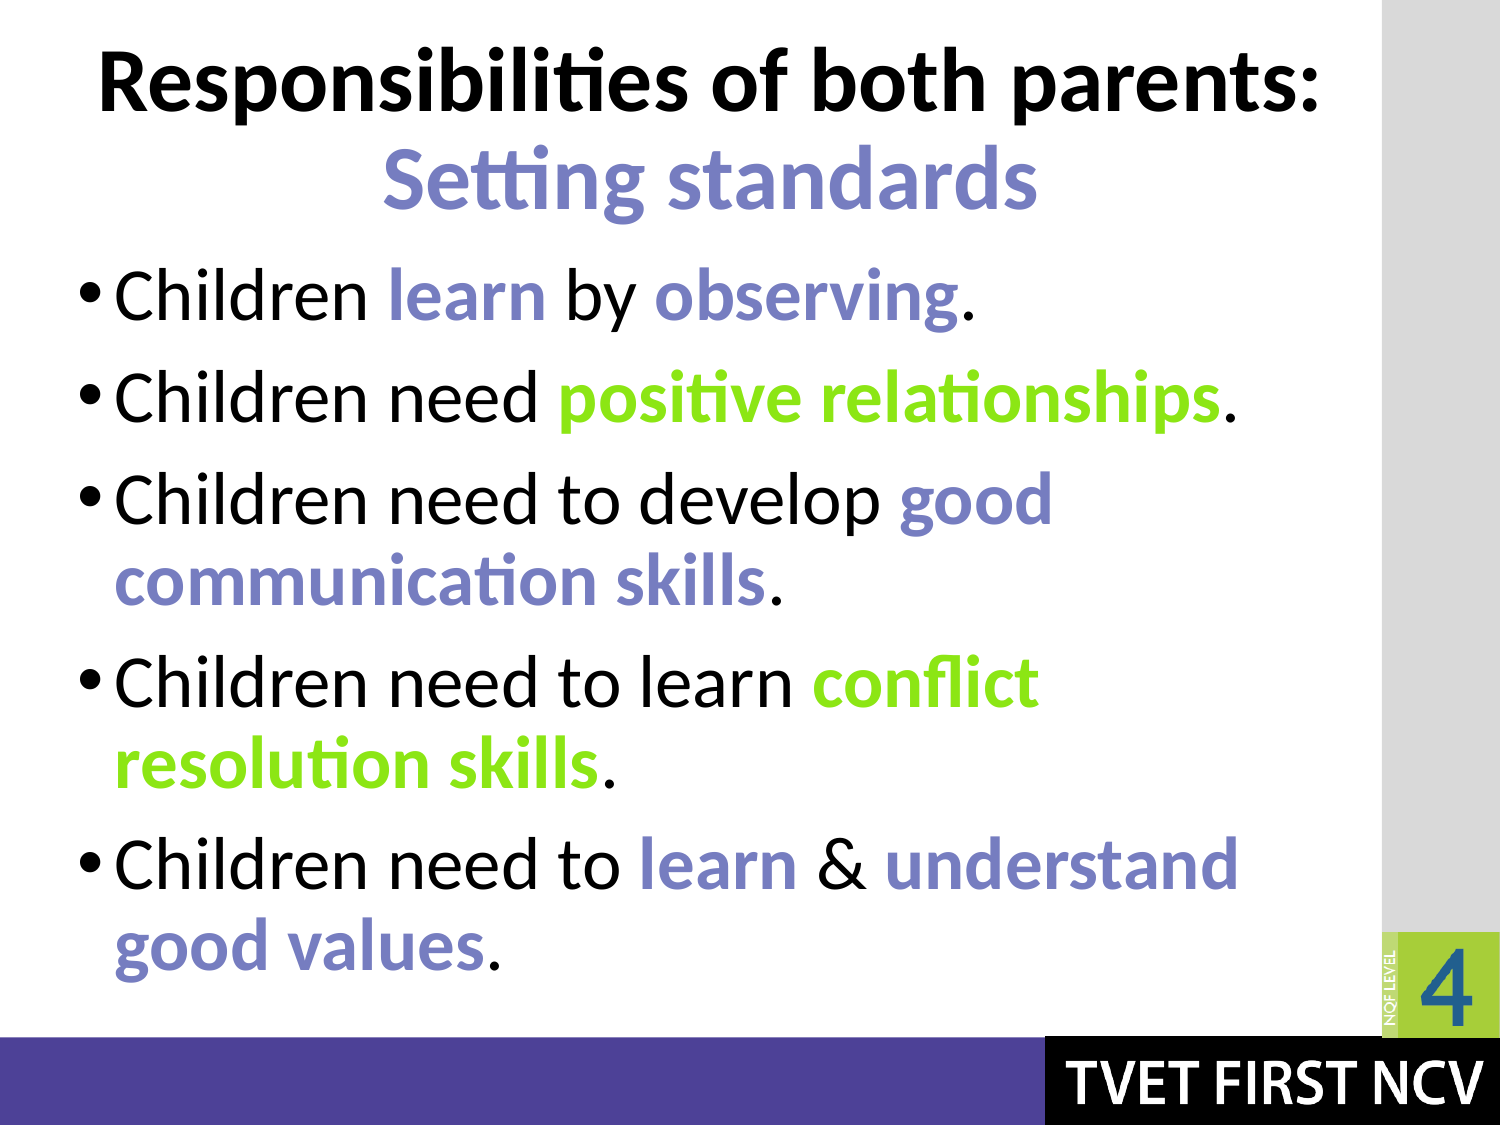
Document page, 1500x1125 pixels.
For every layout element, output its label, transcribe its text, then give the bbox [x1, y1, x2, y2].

picture [1065, 1050, 1484, 1120]
list Children learn by observing. Children need positive relationships. Children need to develop good communication skills. Children need to learn conflict resolution skills. Children need to learn & understand good values. [62, 248, 1331, 989]
title Responsibilities of both parents: Setting standards [62, 45, 1360, 216]
picture [1382, 932, 1500, 1038]
